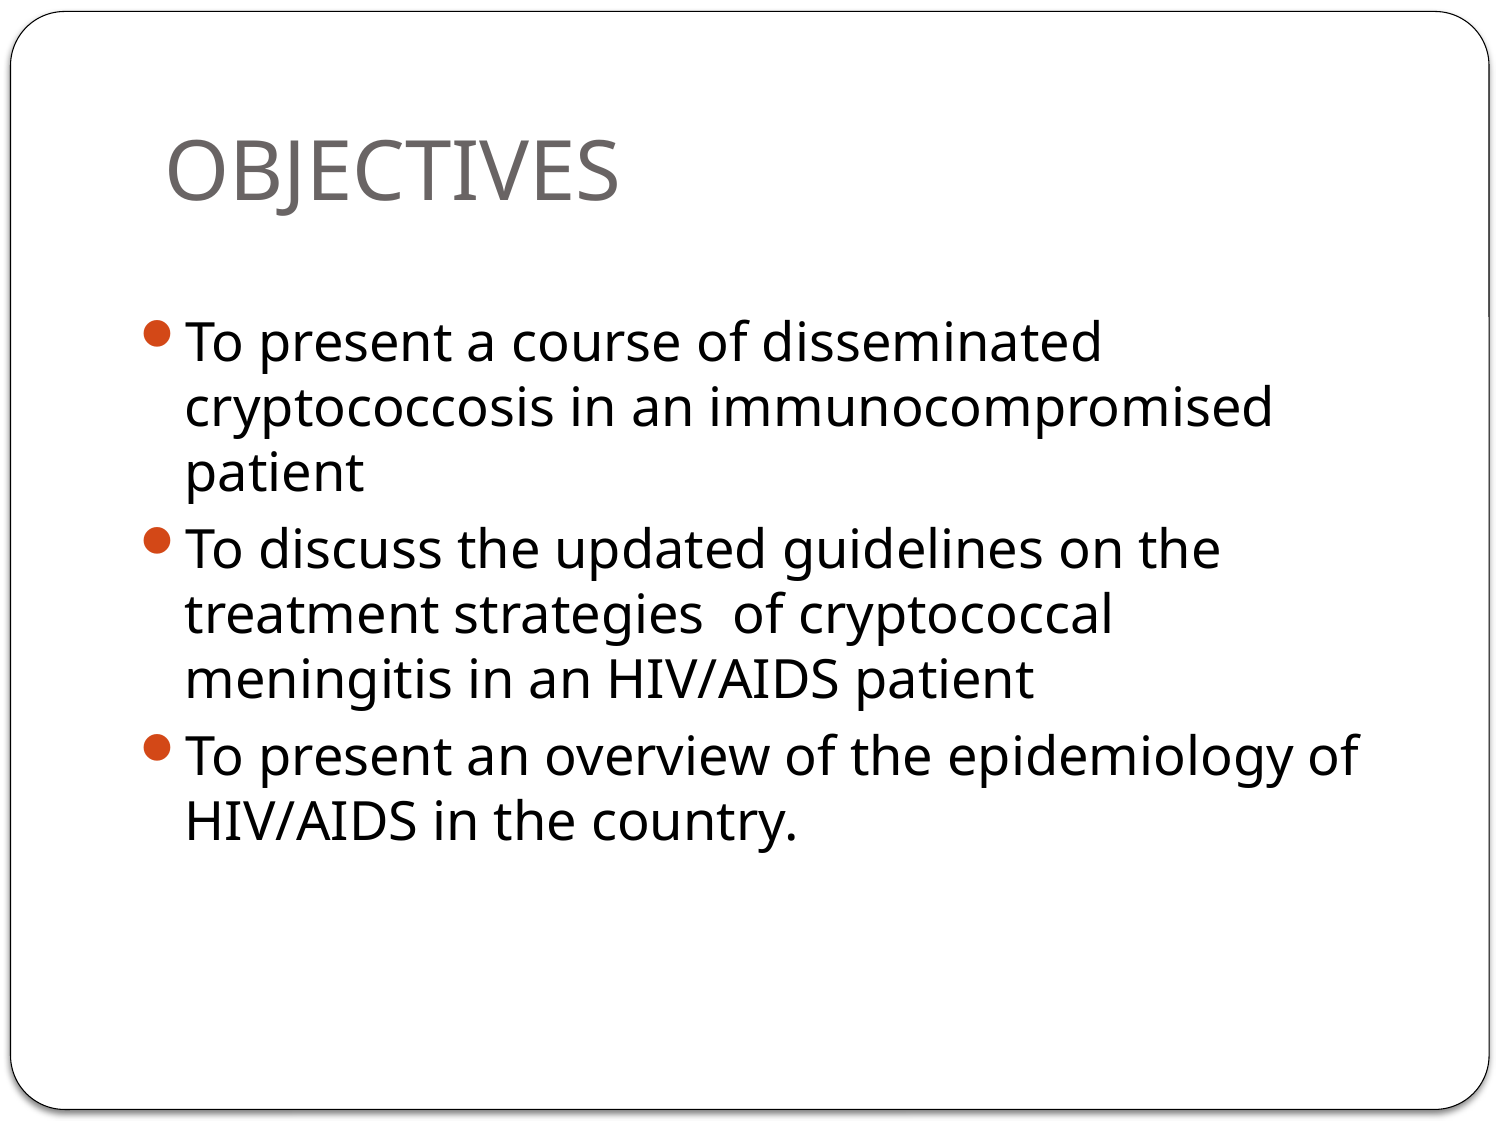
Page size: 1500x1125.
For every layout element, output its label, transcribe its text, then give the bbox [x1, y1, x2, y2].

title OBJECTIVES [150, 45, 1425, 233]
list To present a course of disseminated cryptococcosis in an immunocompromised patient To discuss the updated guidelines on the treatment strategies of cryptococcal meningitis in an HIV/AIDS patient To present an overview of the epidemiology of HIV/AIDS in the country. [125, 299, 1400, 888]
